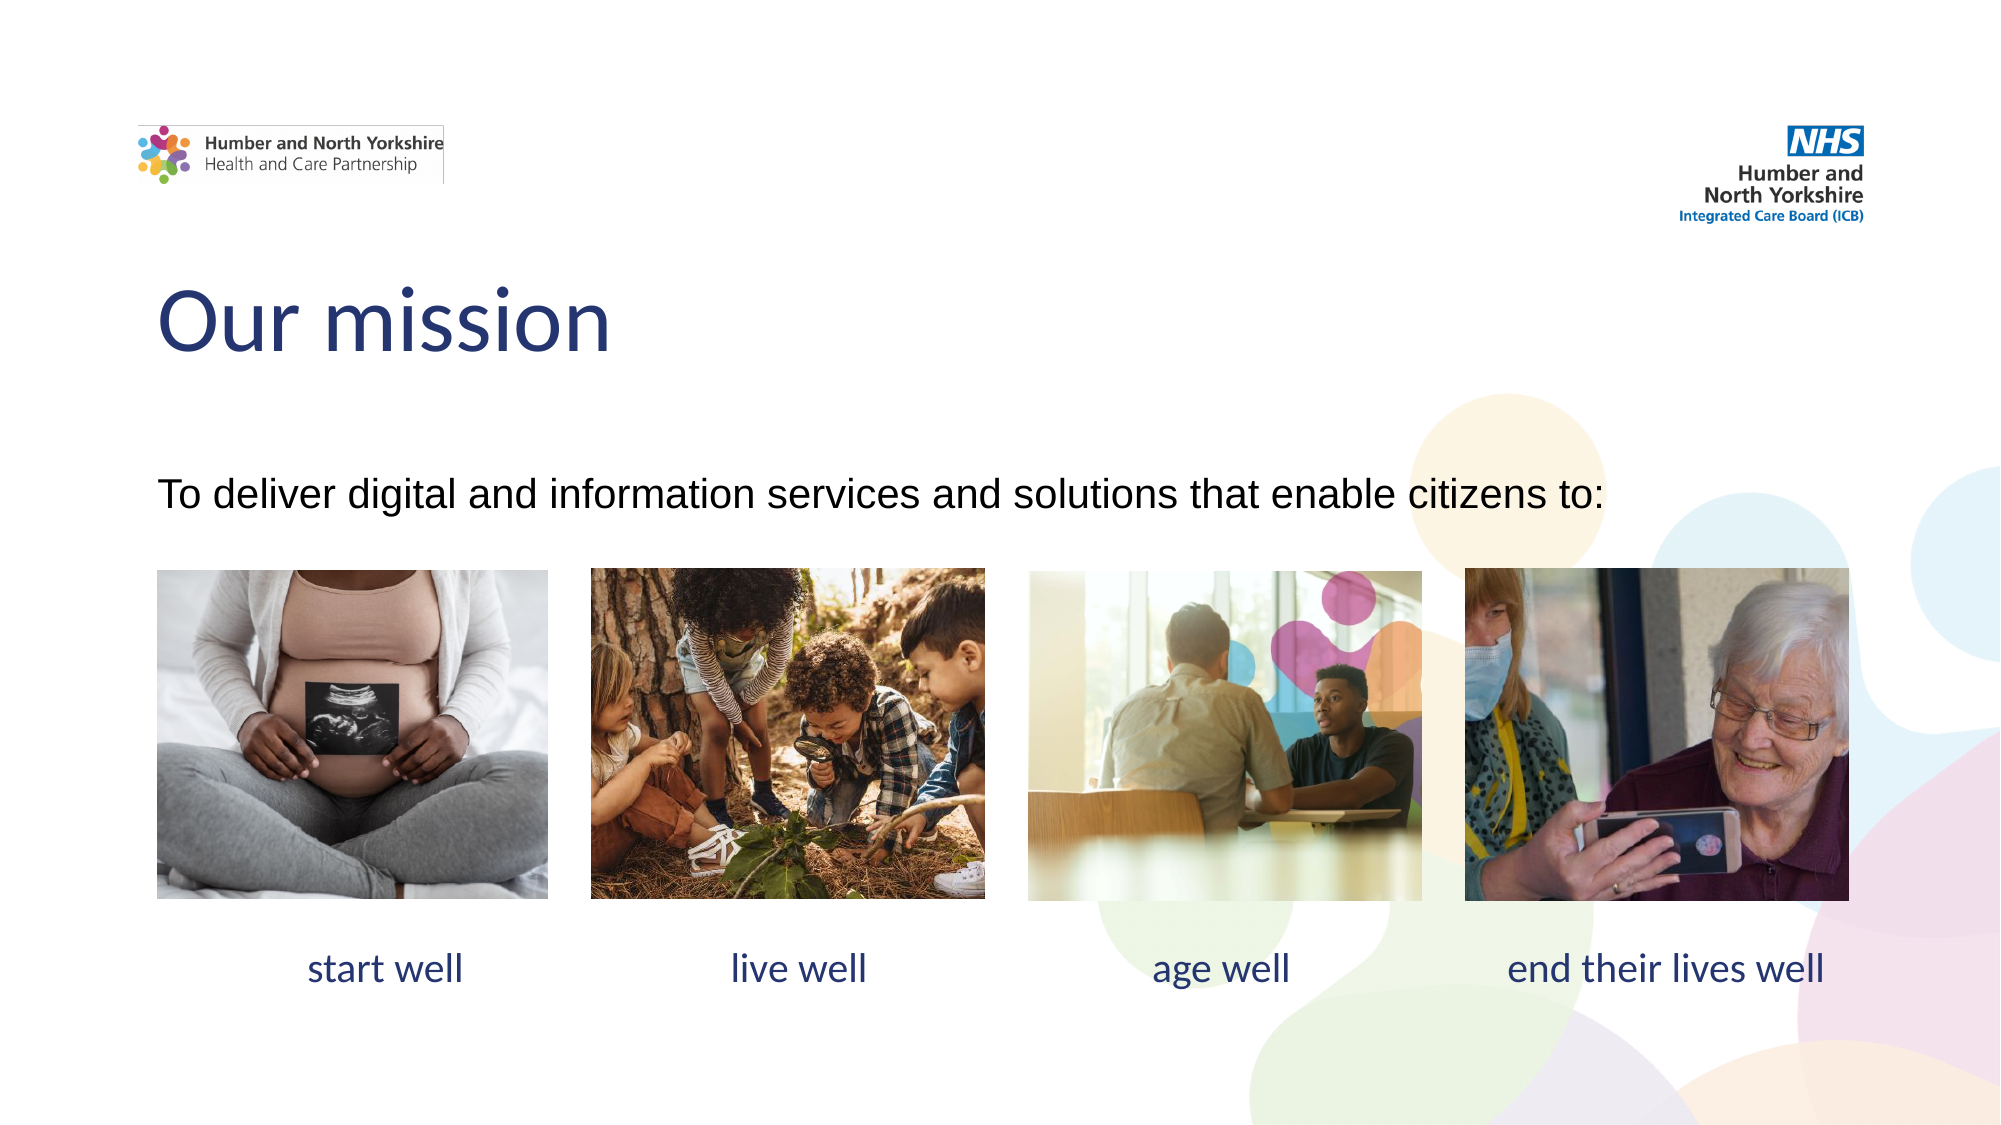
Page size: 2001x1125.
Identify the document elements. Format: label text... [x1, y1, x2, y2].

text_box start well live well age well end their lives well [142, 933, 1868, 999]
picture [0, 0, 2001, 1125]
text_box Our mission To deliver digital and information services and solutions that enable citizens to: [142, 224, 1849, 525]
